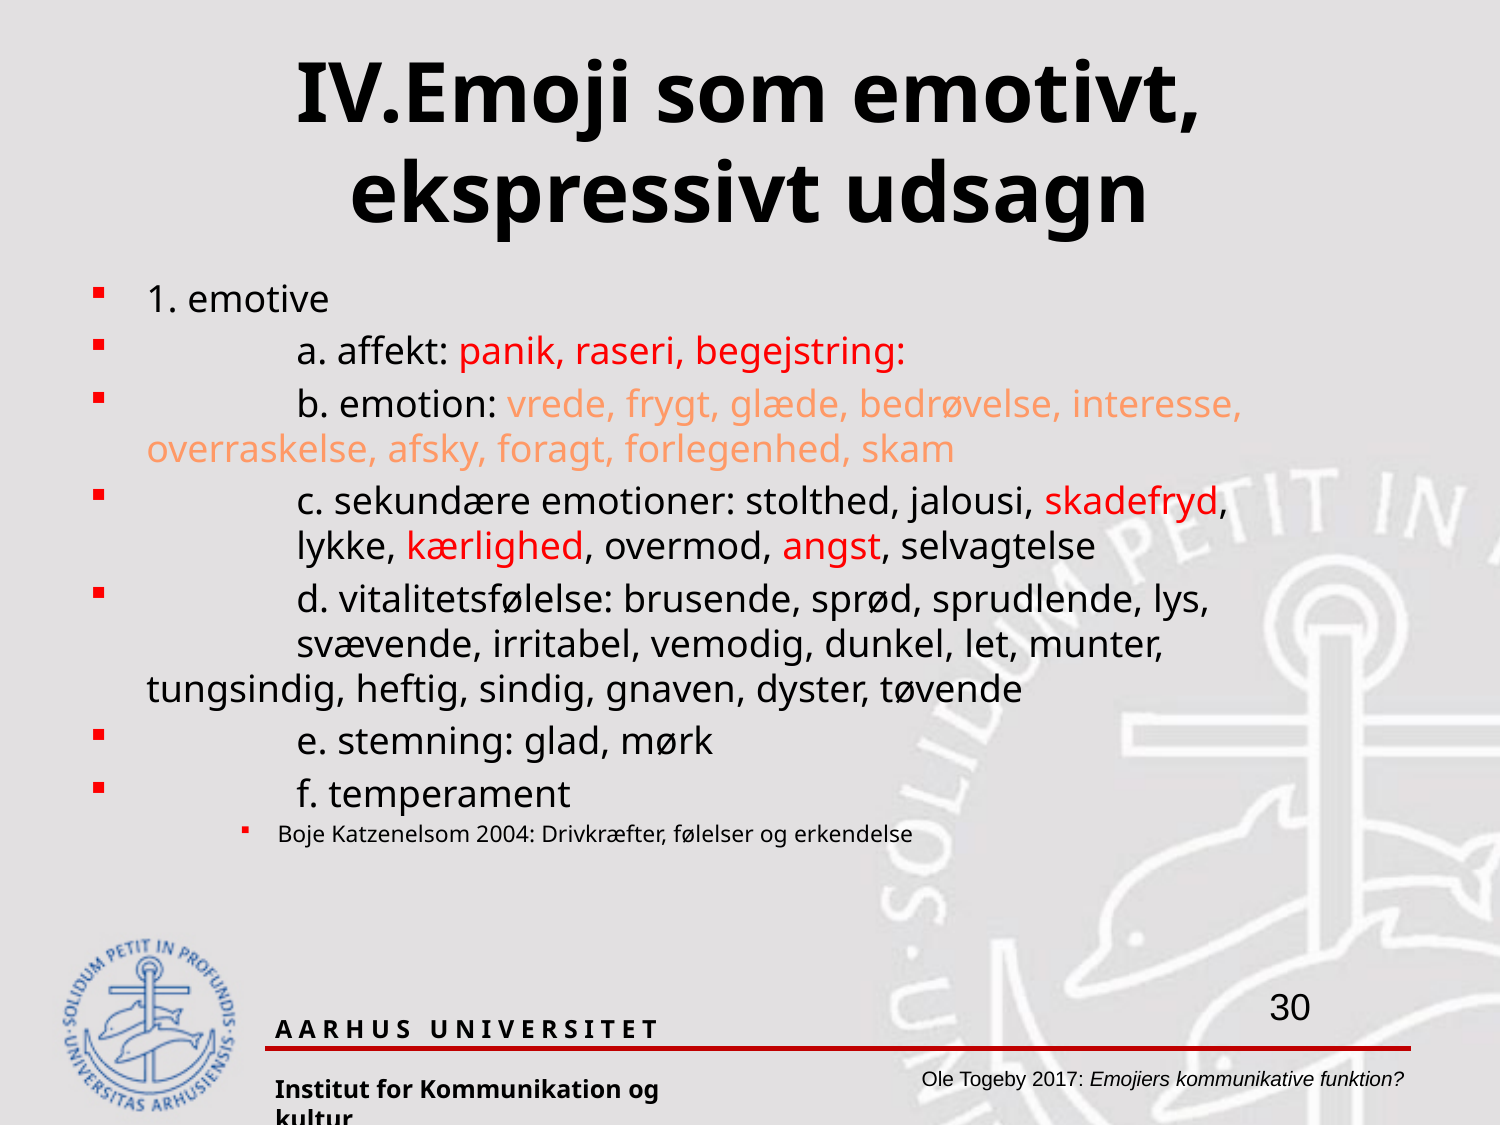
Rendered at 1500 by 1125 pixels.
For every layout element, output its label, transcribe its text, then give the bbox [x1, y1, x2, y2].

footer A A R H U S U N I V E R S I T E T Institut for Kommunikation og kultur [259, 1006, 735, 1110]
list 1. emotive a. affekt: panik, raseri, begejstring: b. emotion: vrede, frygt, glæde, bedrøvelse, interesse, overraskelse, afsky, foragt, forlegenhed, skam c. sekundære emotioner: stolthed, jalousi, skadefryd, lykke, kærlighed, overmod, angst, selvagtelse d. vitalitetsfølelse: brusende, sprød, sprudlende, lys, svævende, irritabel, vemodig, dunkel, let, munter, tungsindig, heftig, sindig, gnaven, dyster, tøvende e. stemning: glad, mørk f. temperament Boje Katzenelsom 2004: Drivkræfter, følelser og erkendelse [75, 267, 1425, 870]
slide_number Ole Togeby 2017: Emojiers kommunikative funktion? [879, 1058, 1419, 1103]
picture [0, 0, 1500, 1125]
title IV.Emoji som emotivt, ekspressivt udsagn [75, 45, 1425, 233]
